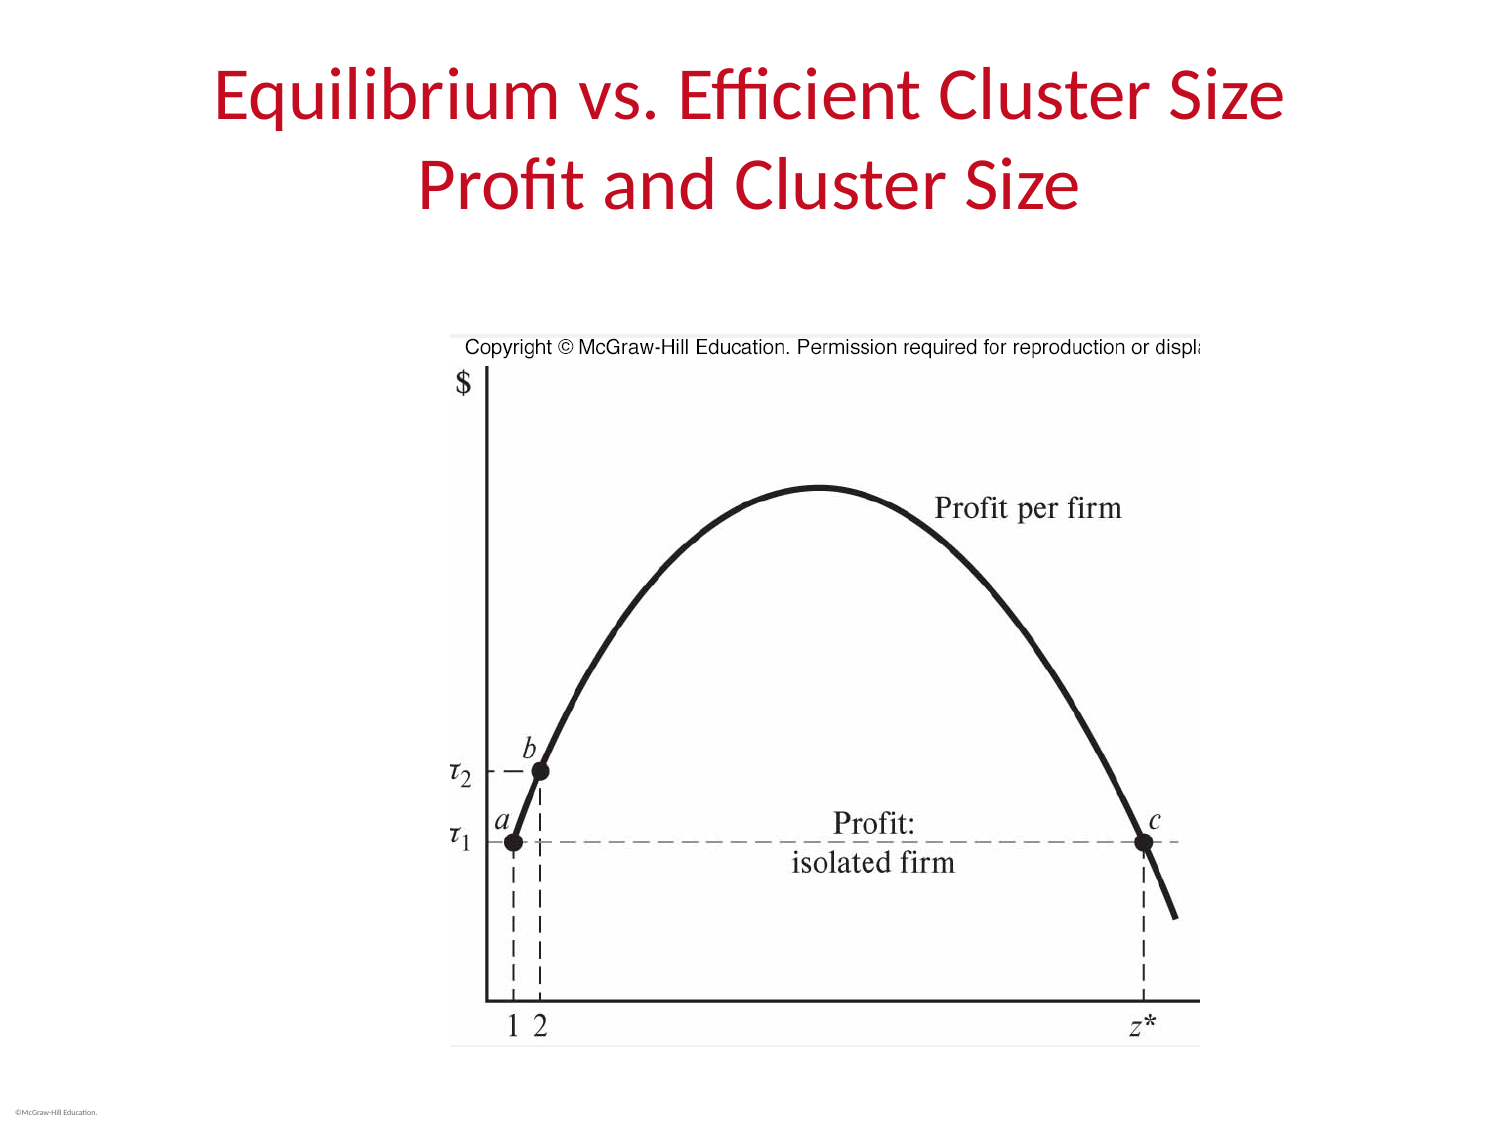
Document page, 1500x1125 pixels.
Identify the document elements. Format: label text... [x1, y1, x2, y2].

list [450, 334, 1201, 1047]
title Equilibrium vs. Efficient Cluster Size Profit and Cluster Size [0, 37, 1500, 225]
